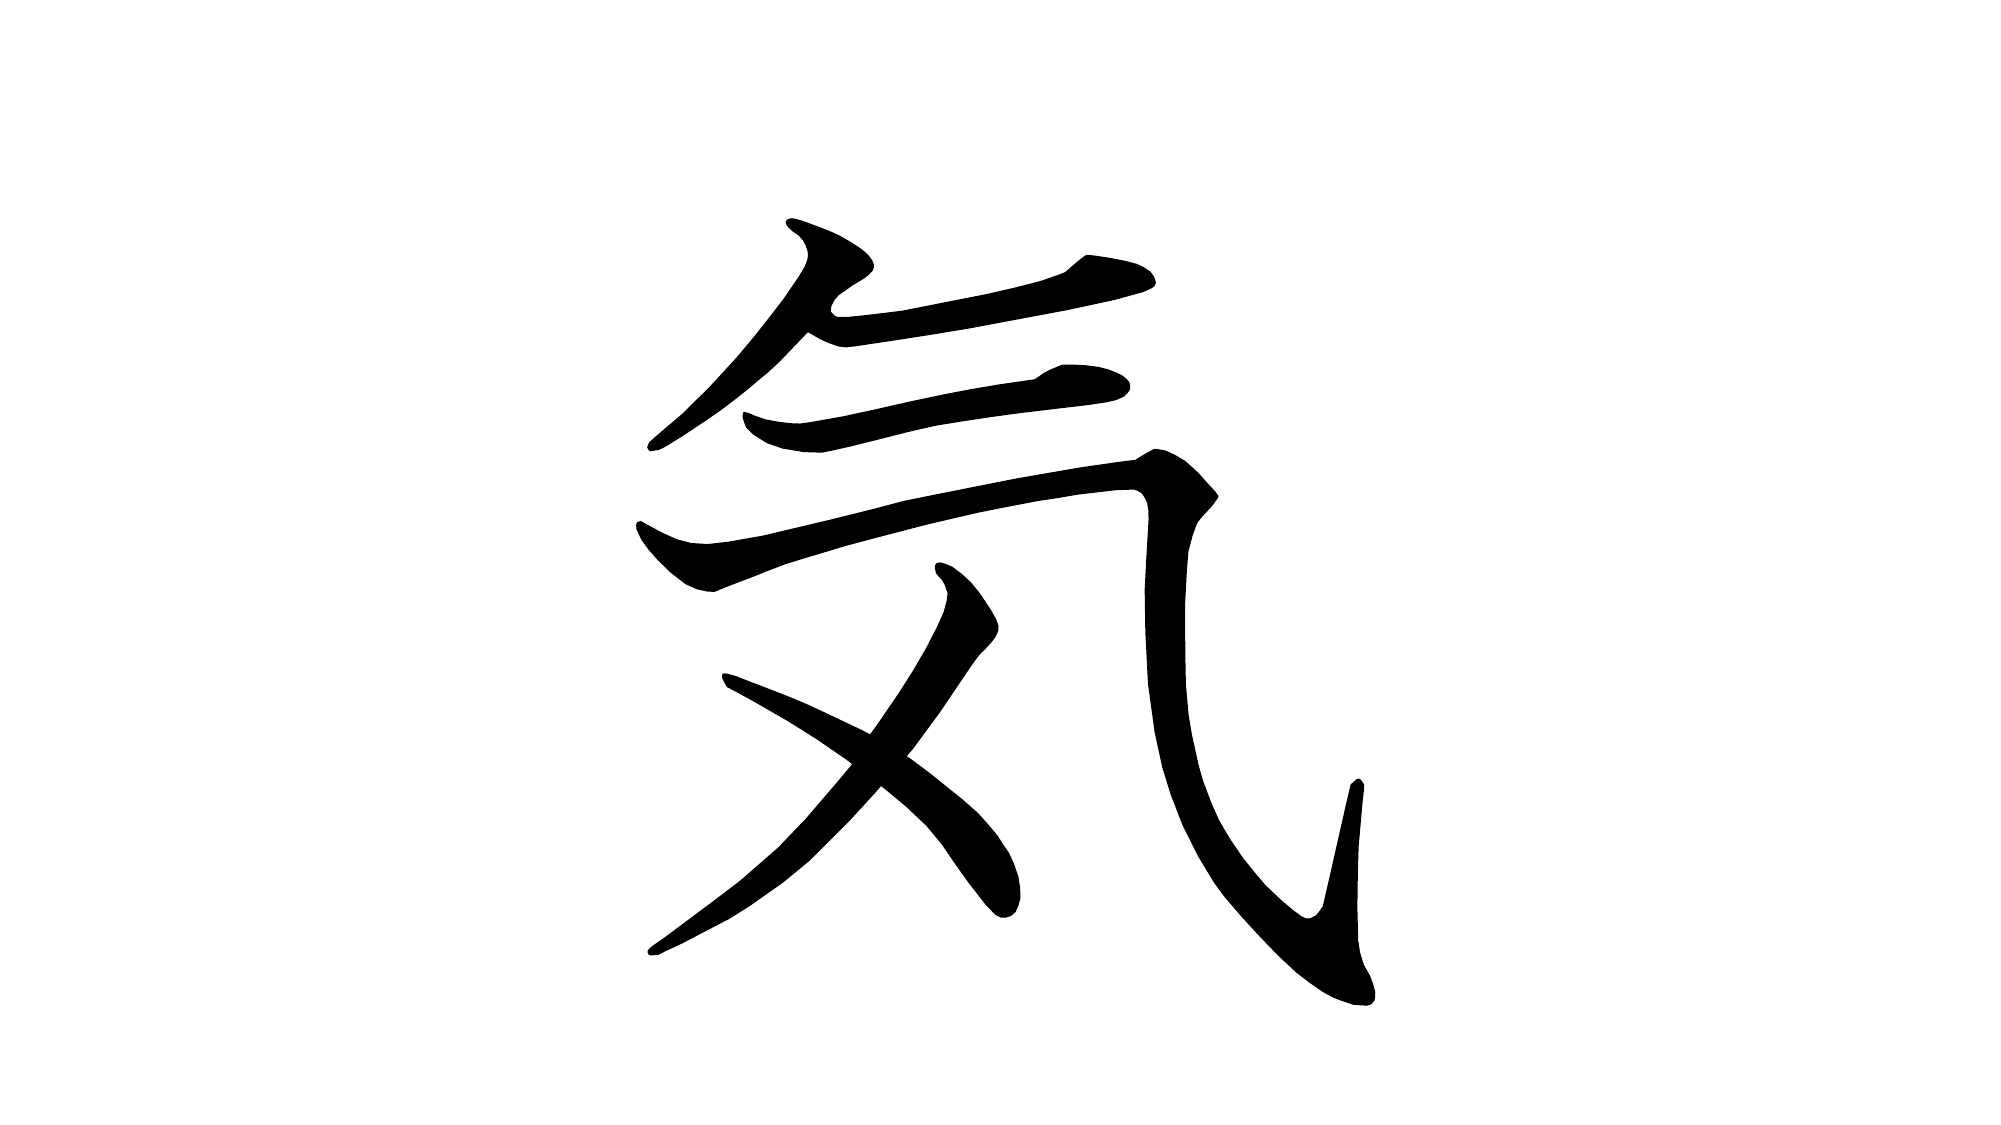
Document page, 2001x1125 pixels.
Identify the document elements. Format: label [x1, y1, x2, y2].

text_box [803, 253, 1158, 349]
text_box [646, 765, 881, 957]
text_box [870, 561, 1000, 756]
text_box [635, 447, 1377, 1007]
text_box [645, 217, 875, 453]
text_box [741, 363, 1132, 454]
text_box [721, 672, 1022, 919]
text_box [1309, 777, 1366, 954]
